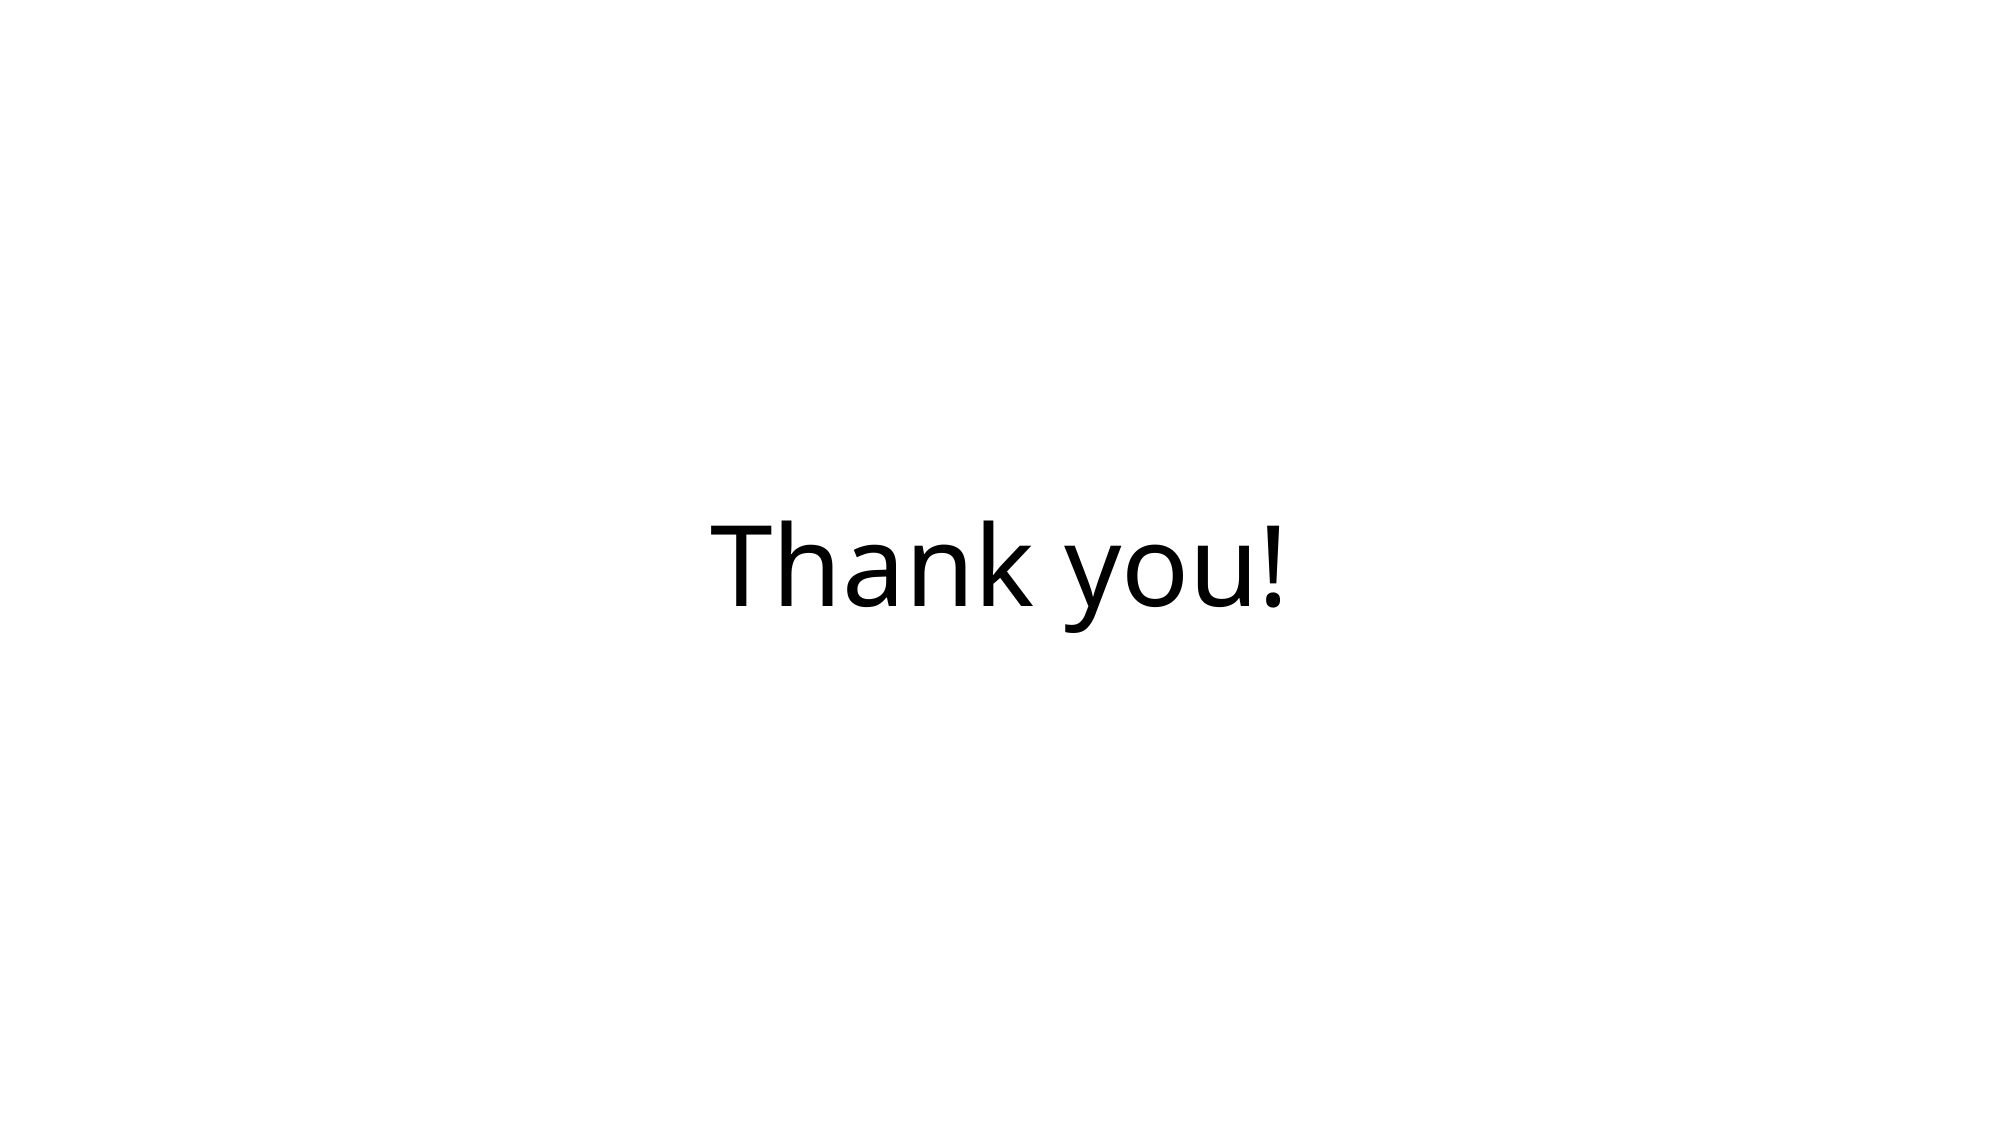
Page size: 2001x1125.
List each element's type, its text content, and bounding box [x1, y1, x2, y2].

text_box Thank you! [695, 486, 1305, 637]
